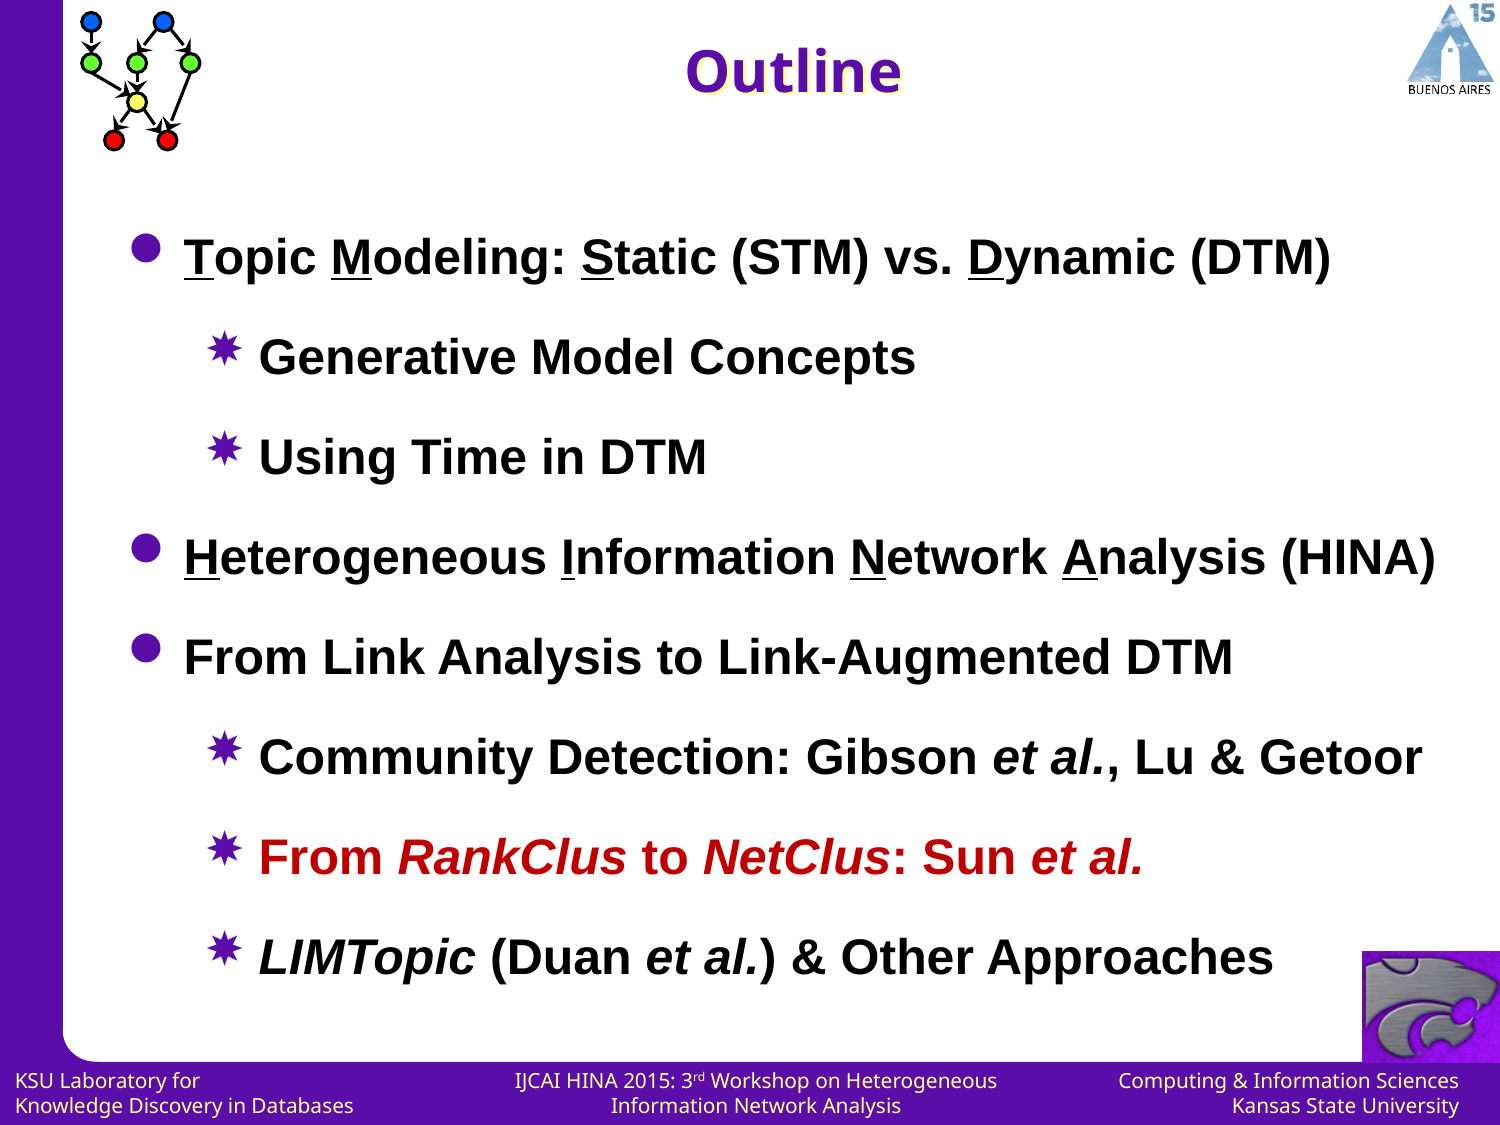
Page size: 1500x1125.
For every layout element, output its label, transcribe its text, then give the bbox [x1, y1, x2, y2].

title Outline [187, 12, 1401, 126]
picture [1400, 0, 1500, 100]
picture [1362, 951, 1500, 1063]
text_box Topic Modeling: Static (STM) vs. Dynamic (DTM) Generative Model Concepts Using Time in DTM Heterogeneous Information Network Analysis (HINA) From Link Analysis to Link-Augmented DTM Community Detection: Gibson et al., Lu & Getoor From RankClus to NetClus: Sun et al. LIMTopic (Duan et al.) & Other Approaches [112, 187, 1463, 1000]
